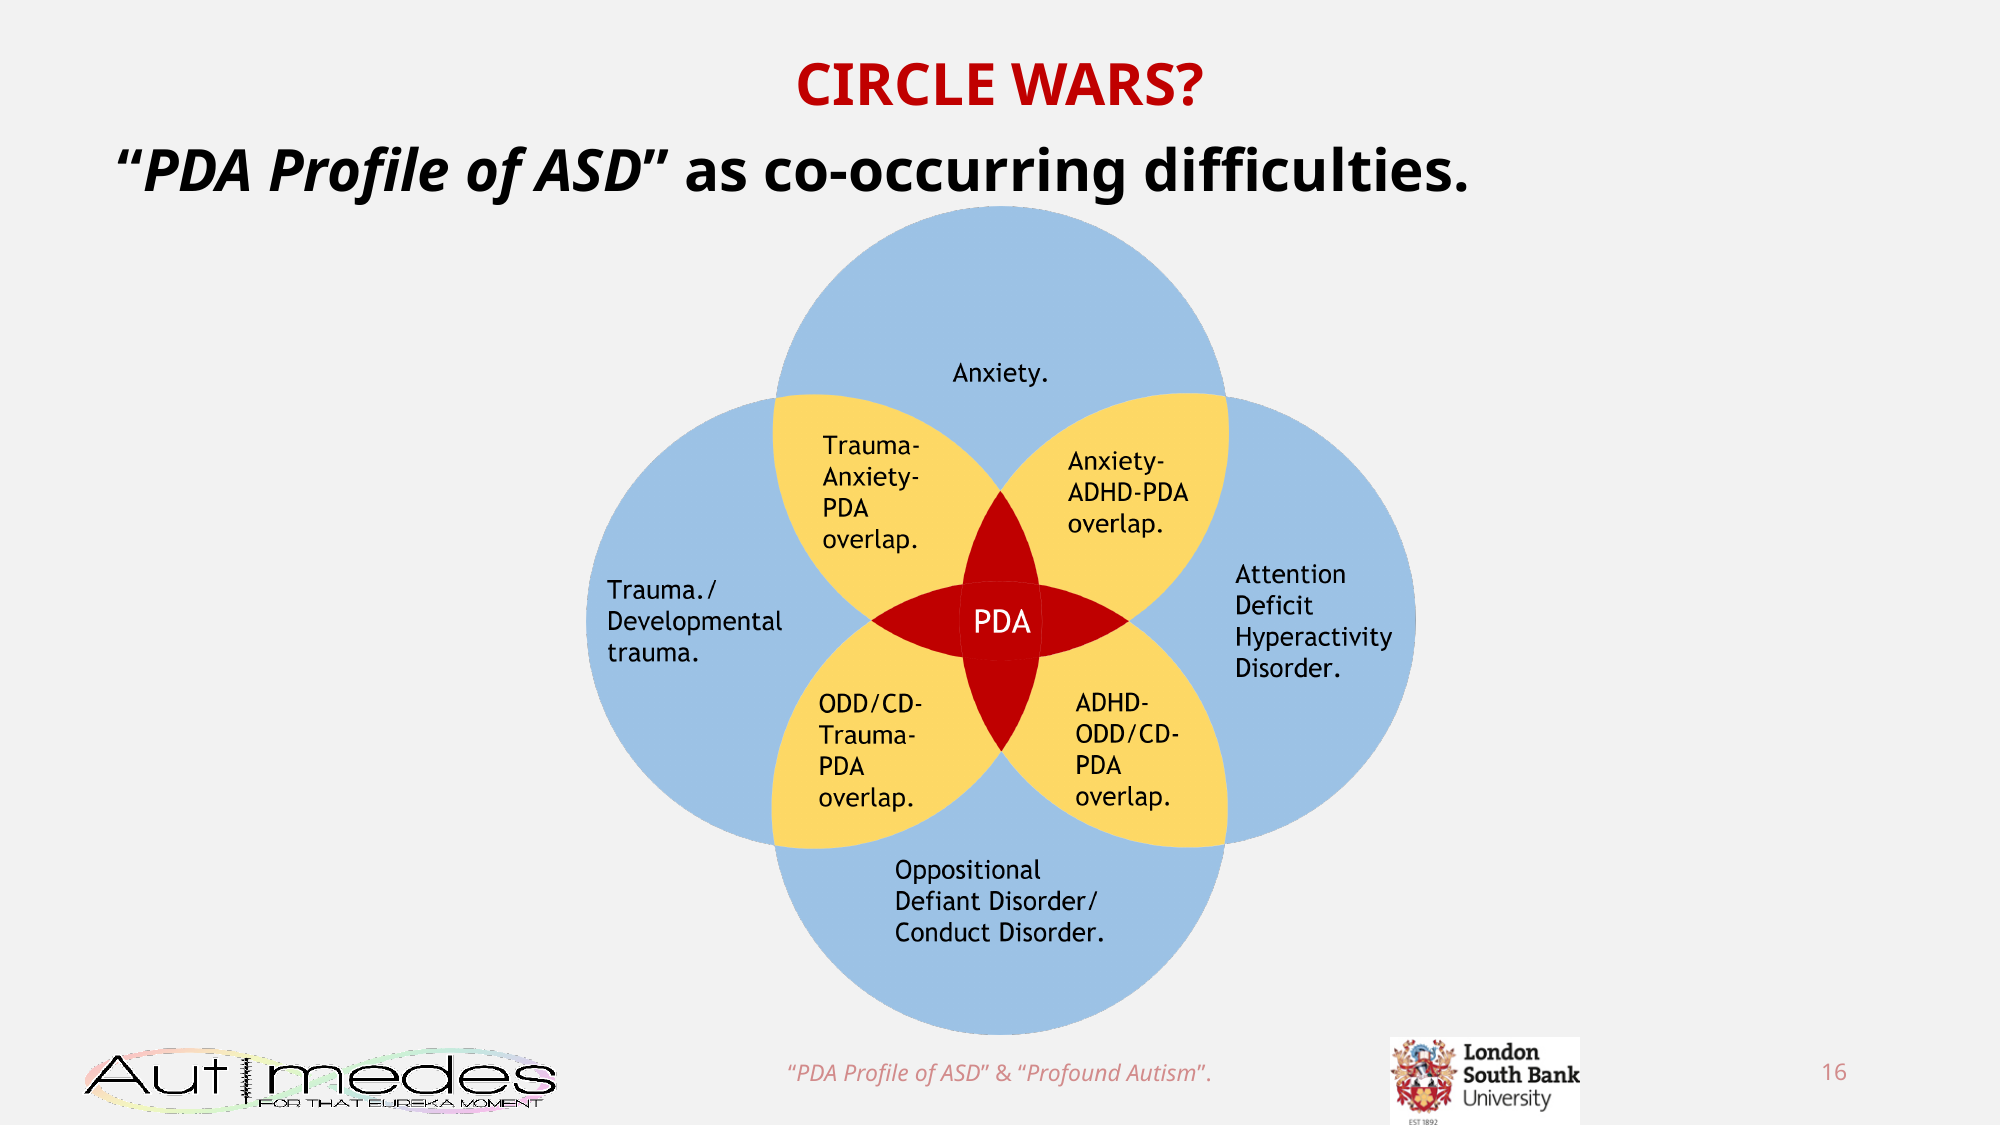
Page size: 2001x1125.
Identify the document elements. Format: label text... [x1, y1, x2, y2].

text_box “PDA Profile of ASD” as co-occurring difficulties. [102, 125, 1898, 211]
picture [586, 206, 1416, 1035]
text_box CIRCLE WARS? [102, 39, 1898, 125]
slide_number 16 [1412, 1042, 1863, 1103]
picture [1390, 1037, 1580, 1125]
footer “PDA Profile of ASD” & “Profound Autism”. [662, 1042, 1338, 1103]
picture [71, 1042, 567, 1120]
